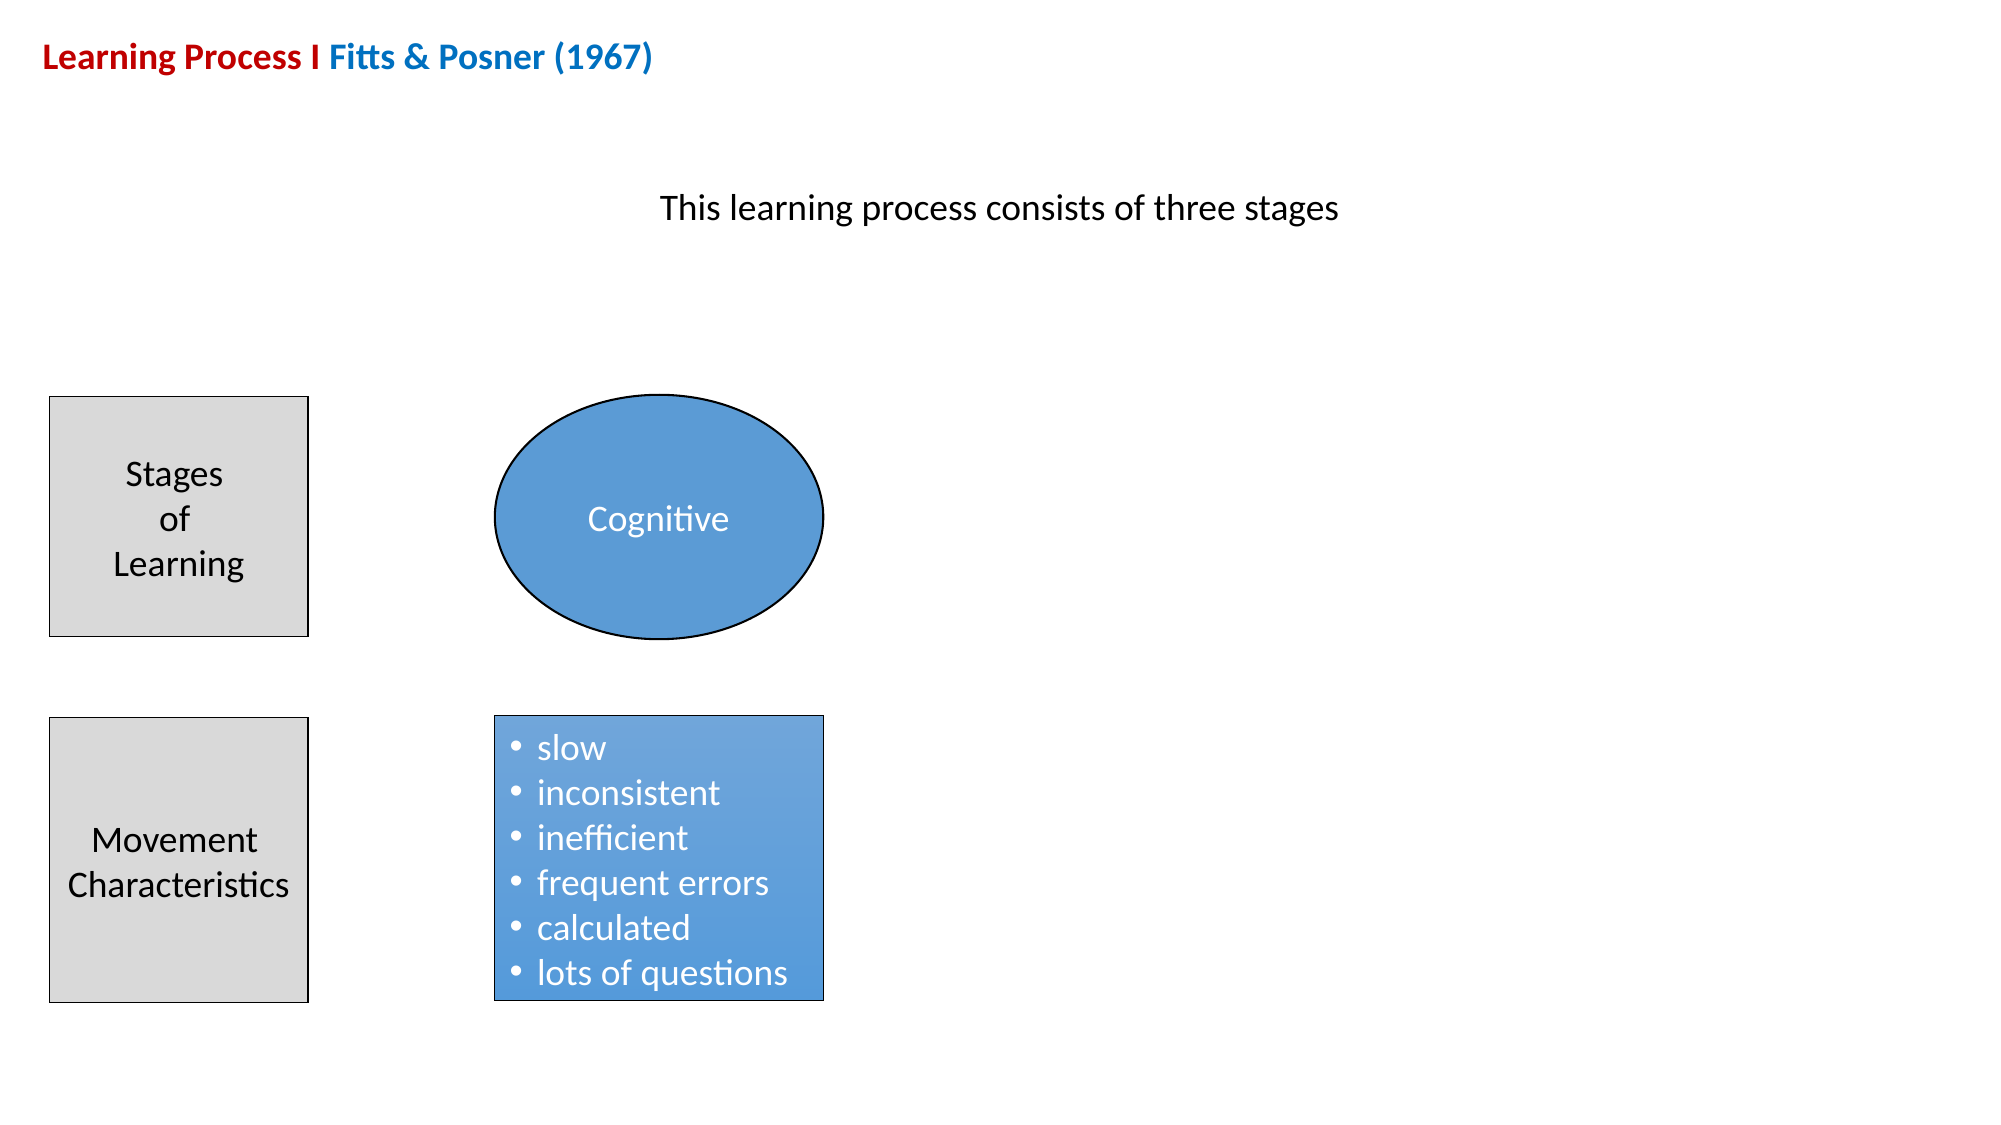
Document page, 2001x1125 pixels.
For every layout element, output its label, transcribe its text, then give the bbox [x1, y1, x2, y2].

text_box Movement Characteristics [49, 717, 309, 1003]
text_box Stages of Learning [49, 396, 309, 637]
text_box Learning Process I Fitts & Posner (1967) [27, 24, 669, 85]
text_box Cognitive [493, 393, 825, 641]
text_box This learning process consists of three stages [0, 175, 2000, 236]
text_box slow inconsistent inefficient frequent errors calculated lots of questions [494, 715, 824, 1001]
